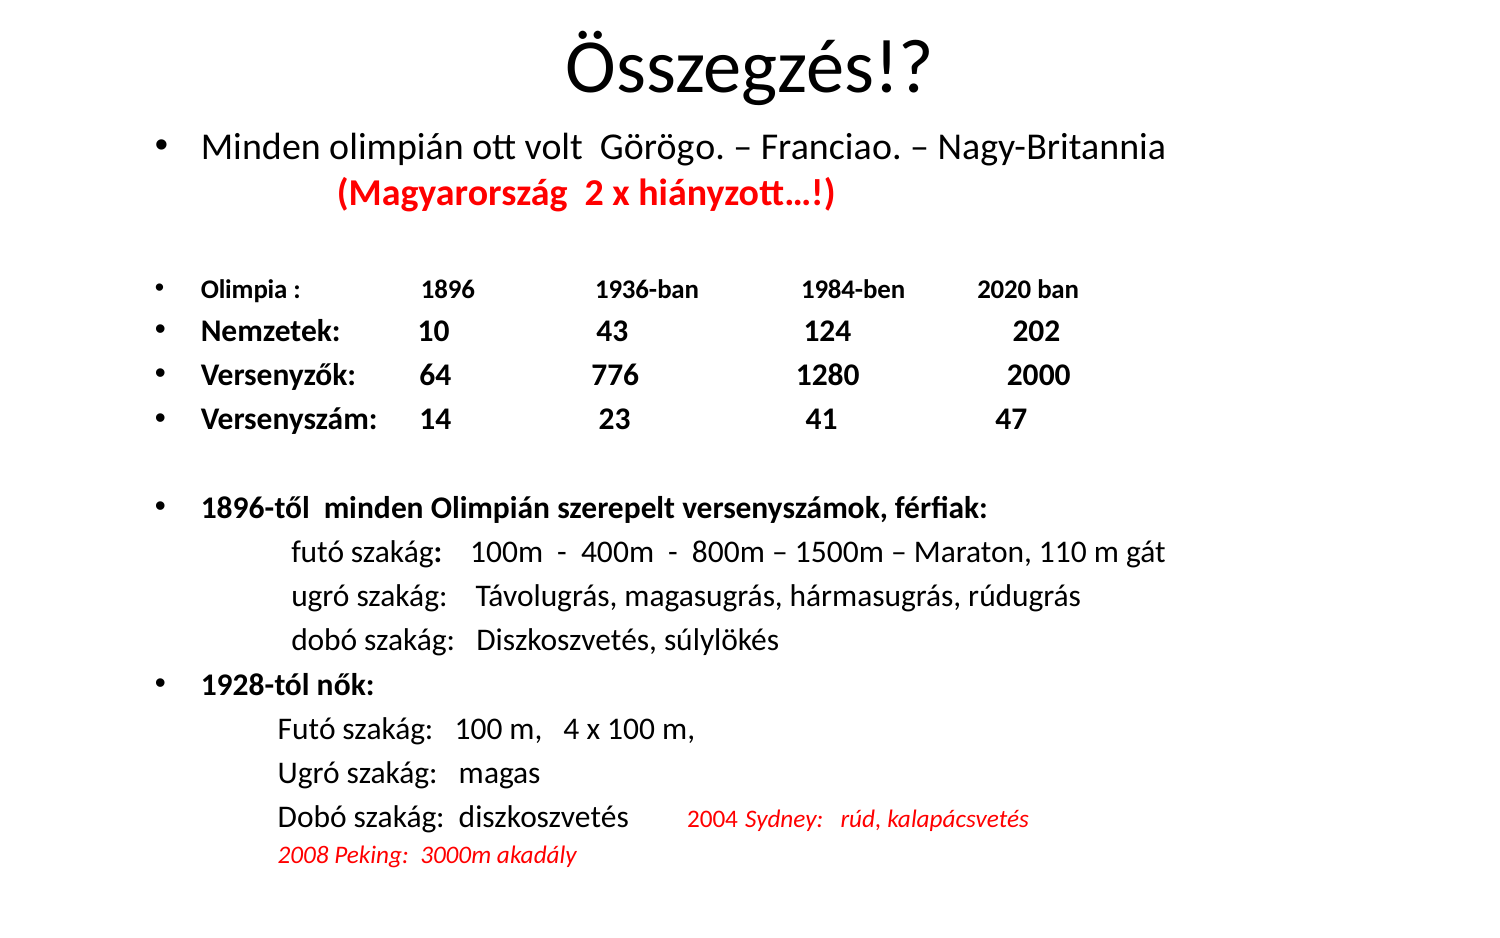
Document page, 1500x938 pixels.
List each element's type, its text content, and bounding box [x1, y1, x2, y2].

title Összegzés!? [187, 0, 1313, 114]
list Minden olimpián ott volt Görögo. – Franciao. – Nagy-Britannia (Magyarország 2 x hiányzott…!) Olimpia : 1896 1936-ban 1984-ben 2020 ban Nemzetek: 10 43 124 202 Versenyzők: 64 776 1280 2000 Versenyszám: 14 23 41 47 1896-től minden Olimpián szerepelt versenyszámok, férfiak: futó szakág: 100m - 400m - 800m – 1500m – Maraton, 110 m gát ugró szakág: Távolugrás, magasugrás, hármasugrás, rúdugrás dobó szakág: Diszkoszvetés, súlylökés 1928-tól nők: Futó szakág: 100 m, 4 x 100 m, Ugró szakág: magas Dobó szakág: diszkoszvetés 2004 Sydney: rúd, kalapácsvetés 2008 Peking: 3000m akadály [139, 114, 1361, 922]
